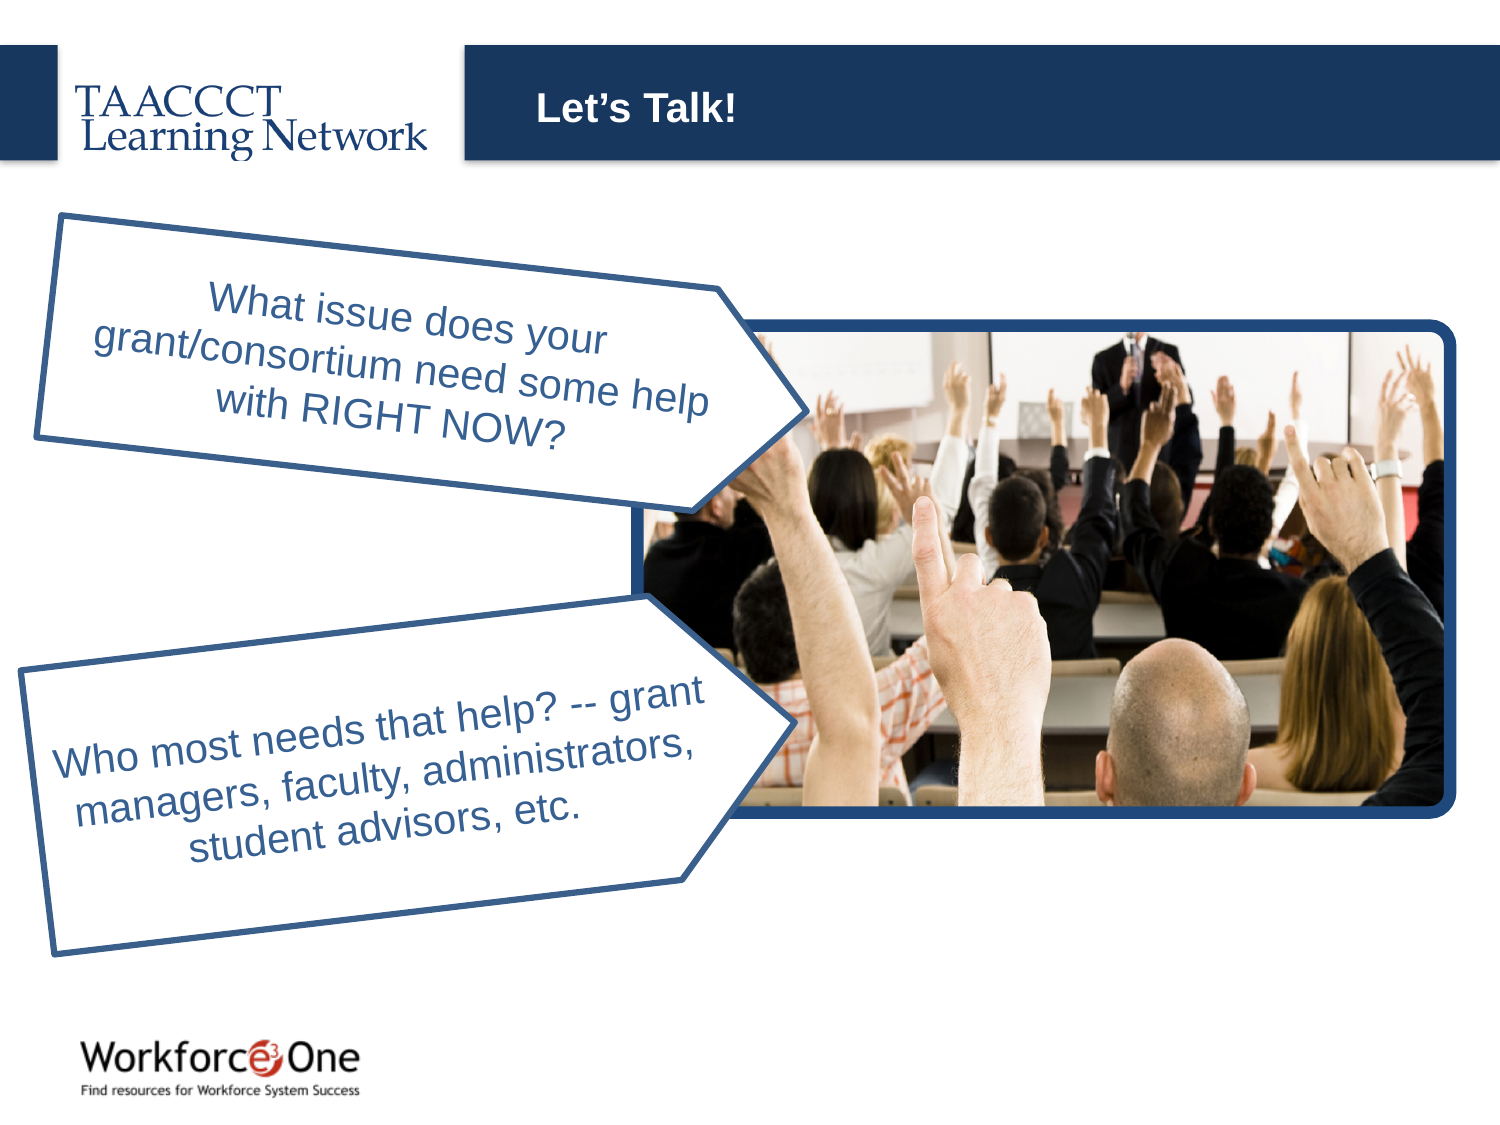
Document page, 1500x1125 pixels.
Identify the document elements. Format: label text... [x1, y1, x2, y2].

picture [57, 989, 384, 1125]
picture [637, 325, 1451, 813]
title Let’s Talk! [520, 48, 1382, 164]
text_box What issue does your grant/consortium need some help with RIGHT NOW? [34, 213, 746, 507]
text_box Who most needs that help? -- grant managers, faculty, administrators, student advisors, etc. [18, 595, 727, 957]
